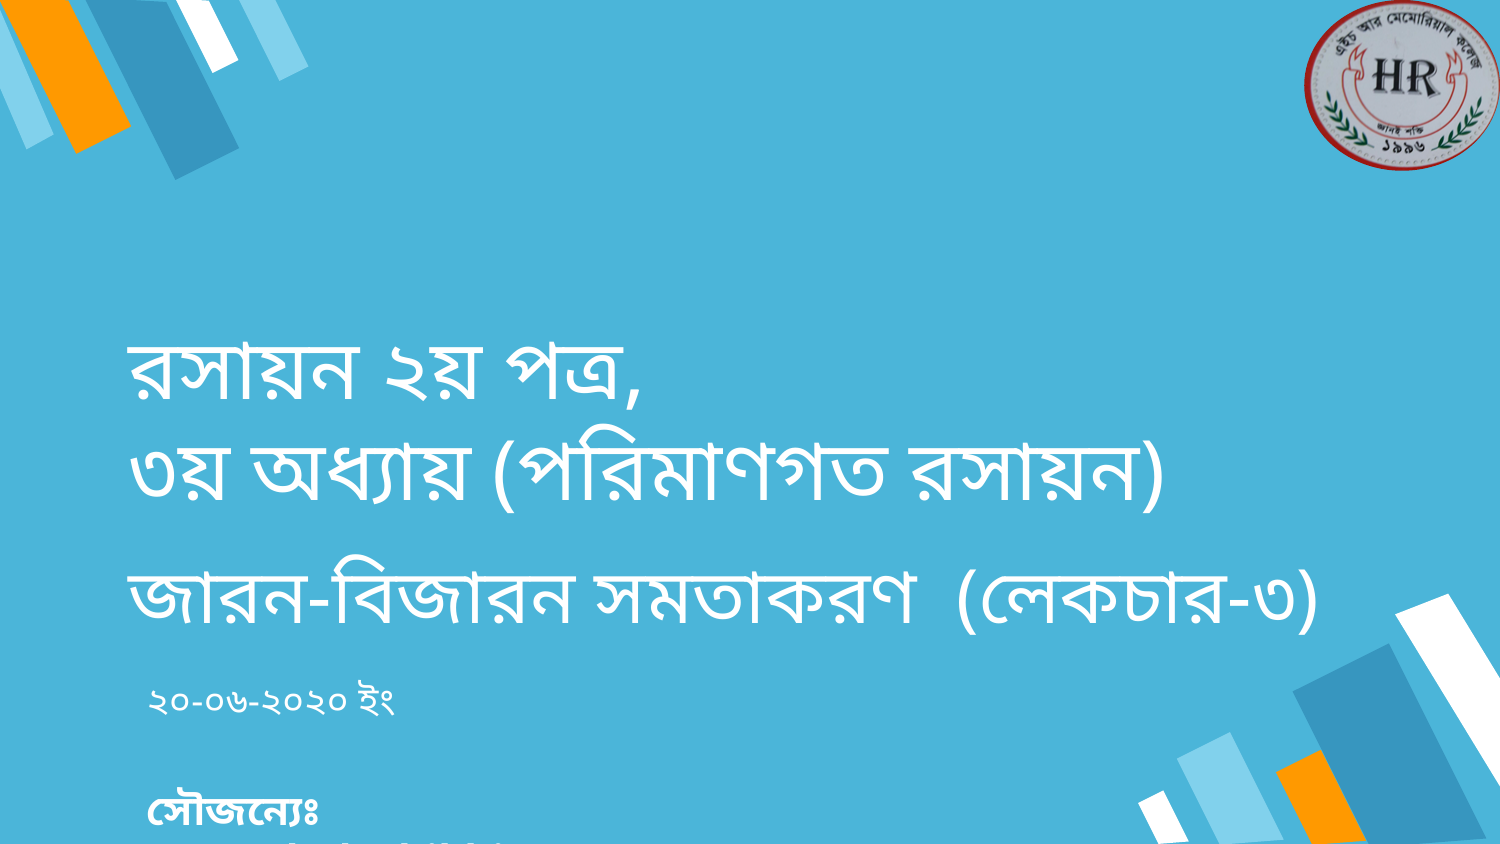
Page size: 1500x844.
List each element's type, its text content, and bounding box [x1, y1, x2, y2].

text_box রসায়ন ২য় পত্র, ৩য় অধ্যায় (পরিমাণগত রসায়ন) [113, 301, 1312, 492]
picture [1303, 0, 1500, 171]
title জারন-বিজারন সমতাকরণ (লেকচার-৩) [113, 520, 1386, 667]
text_box ২০-০৬-২০২০ ইং [131, 652, 478, 747]
text_box সৌজন্যেঃ www.choloshikhi.com [131, 768, 750, 844]
